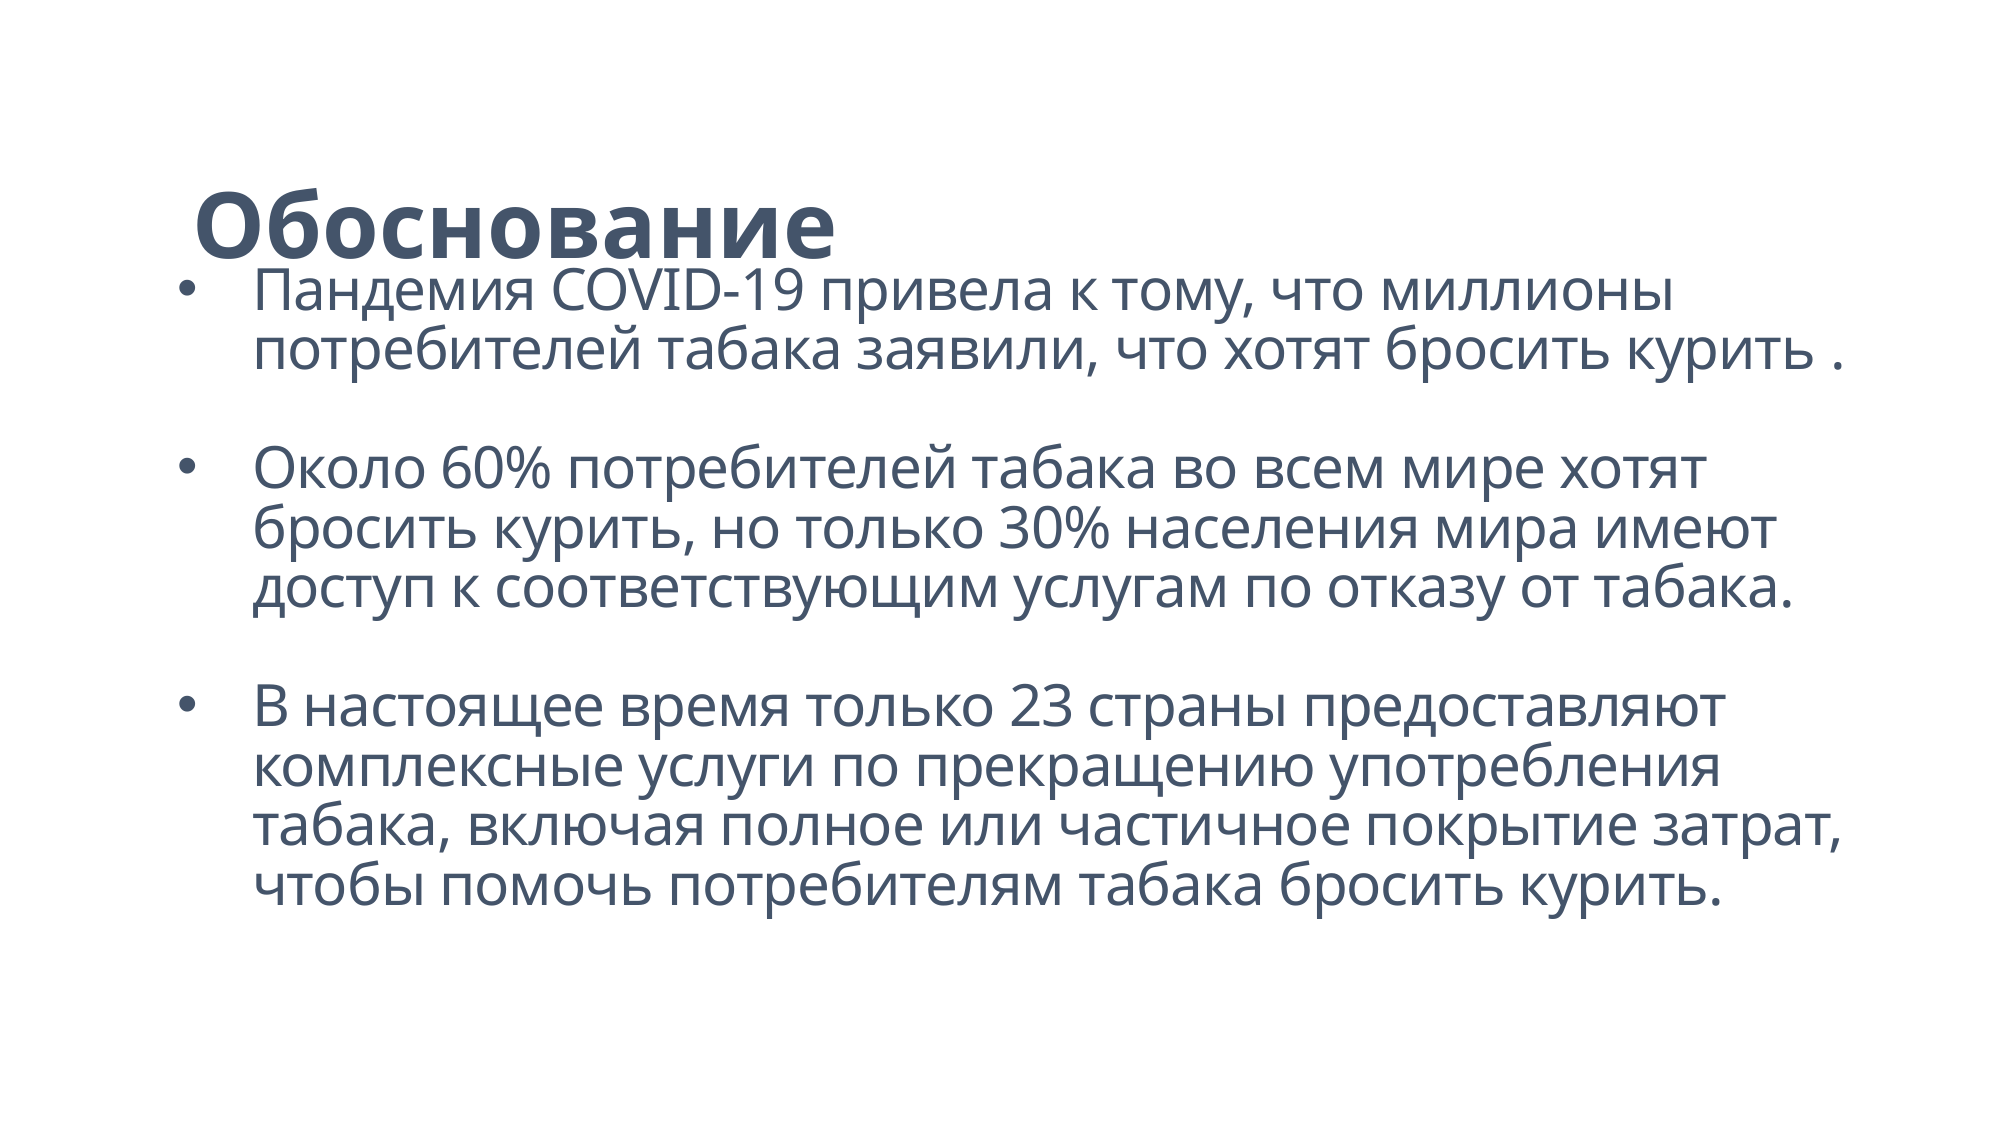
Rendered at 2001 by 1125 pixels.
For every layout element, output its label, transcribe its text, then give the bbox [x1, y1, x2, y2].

title Обоснование [177, 55, 1850, 287]
text_box Пандемия COVID-19 привела к тому, что миллионы потребителей табака заявили, что хотят бросить курить . Около 60% потребителей табака во всем мире хотят бросить курить, но только 30% населения мира имеют доступ к соответствующим услугам по отказу от табака. В настоящее время только 23 страны предоставляют комплексные услуги по прекращению употребления табака, включая полное или частичное покрытие затрат, чтобы помочь потребителям табака бросить курить. [162, 328, 1865, 852]
